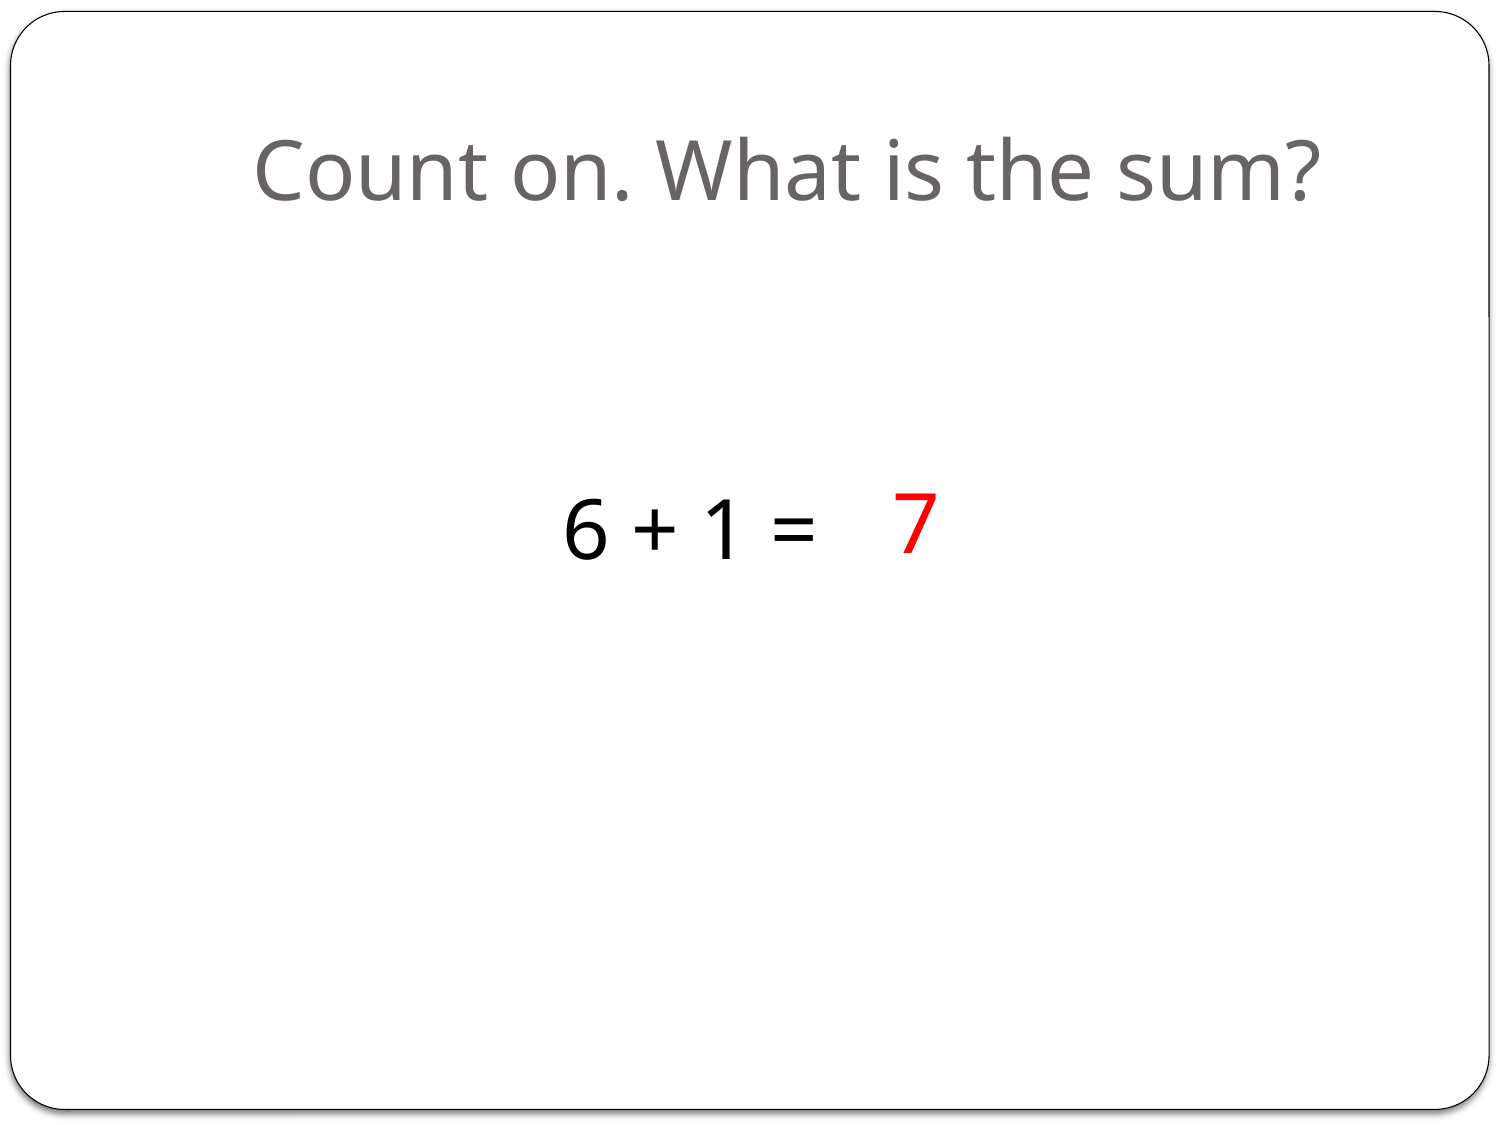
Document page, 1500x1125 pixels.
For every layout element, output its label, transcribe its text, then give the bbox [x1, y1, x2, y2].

text_box 7 [829, 462, 1004, 578]
title Count on. What is the sum? [150, 45, 1425, 233]
list 6 + 1 = [150, 237, 1425, 988]
